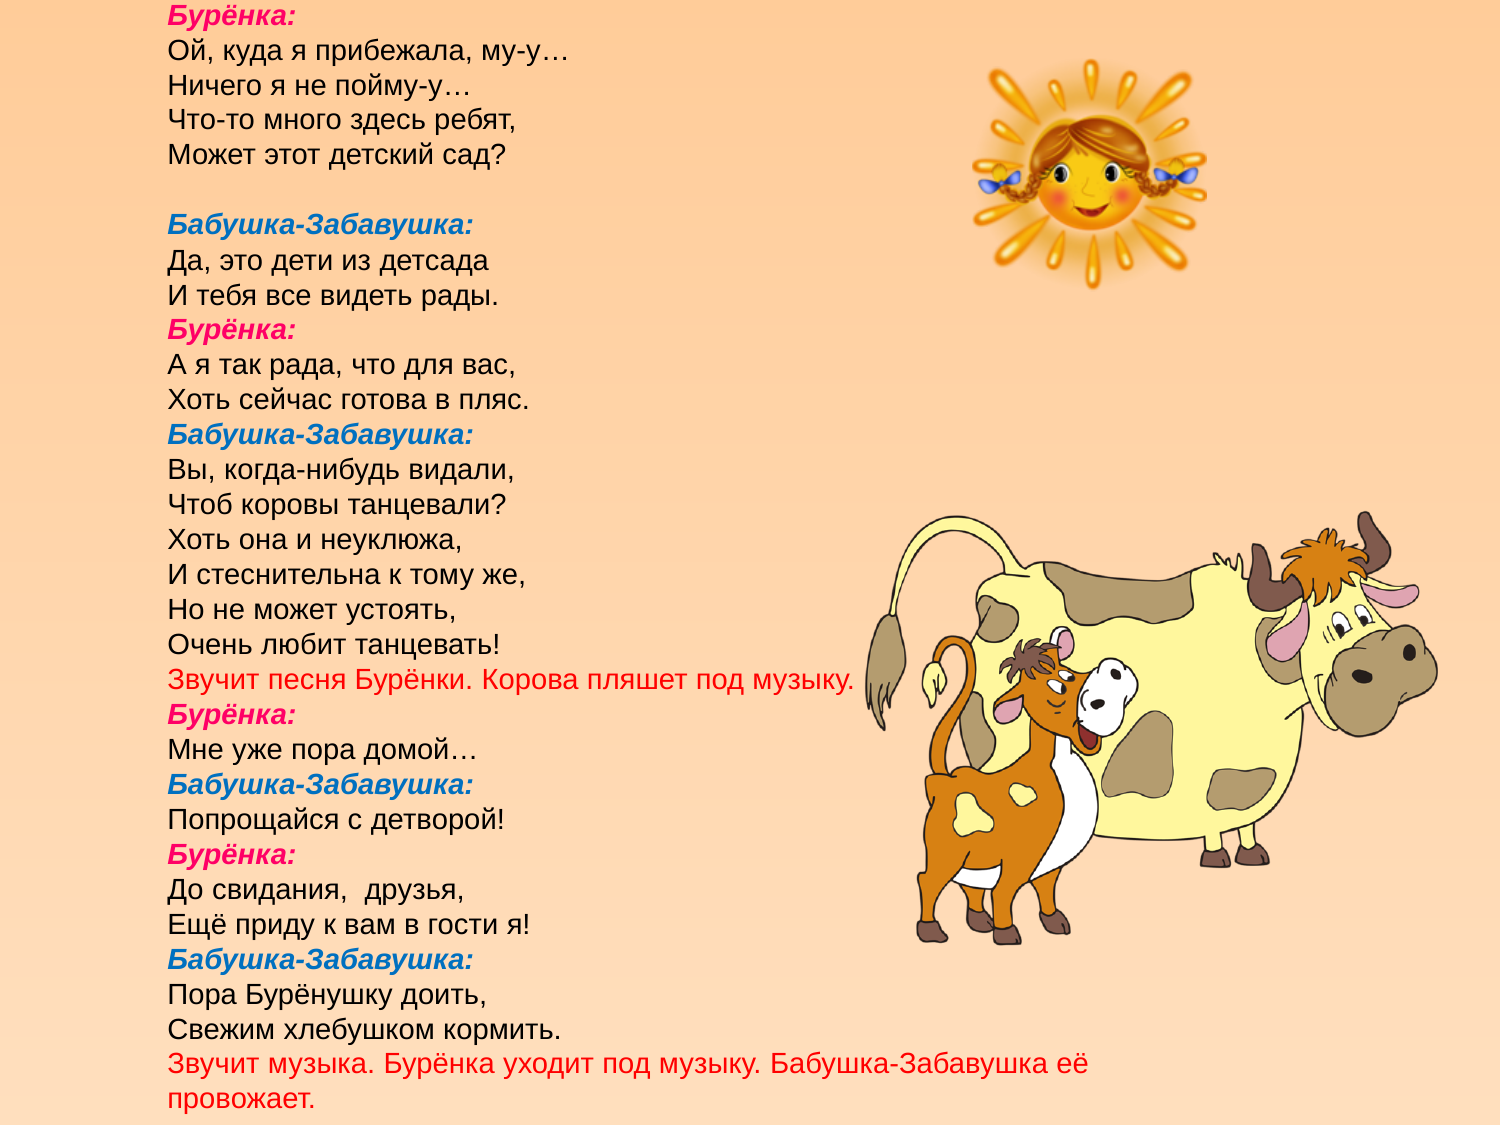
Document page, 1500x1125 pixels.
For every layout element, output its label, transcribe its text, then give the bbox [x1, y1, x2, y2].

picture [855, 503, 1459, 961]
picture [972, 58, 1208, 293]
text_box Бурёнка: Ой, куда я прибежала, му-у… Ничего я не пойму-у… Что-то много здесь ребят, Может этот детский сад? Бабушка-Забавушка: Да, это дети из детсада И тебя все видеть рады. Бурёнка: А я так рада, что для вас, Хоть сейчас готова в пляс. Бабушка-Забавушка: Вы, когда-нибудь видали, Чтоб коровы танцевали? Хоть она и неуклюжа, И стеснительна к тому же, Но не может устоять, Очень любит танцевать! Звучит песня Бурёнки. Корова пляшет под музыку. Бурёнка: Мне уже пора домой… Бабушка-Забавушка: Попрощайся с детворой! Бурёнка: До свидания, друзья, Ещё приду к вам в гости я! Бабушка-Забавушка: Пора Бурёнушку доить, Свежим хлебушком кормить. Звучит музыка. Бурёнка уходит под музыку. Бабушка-Забавушка её провожает. [152, 0, 1130, 1123]
